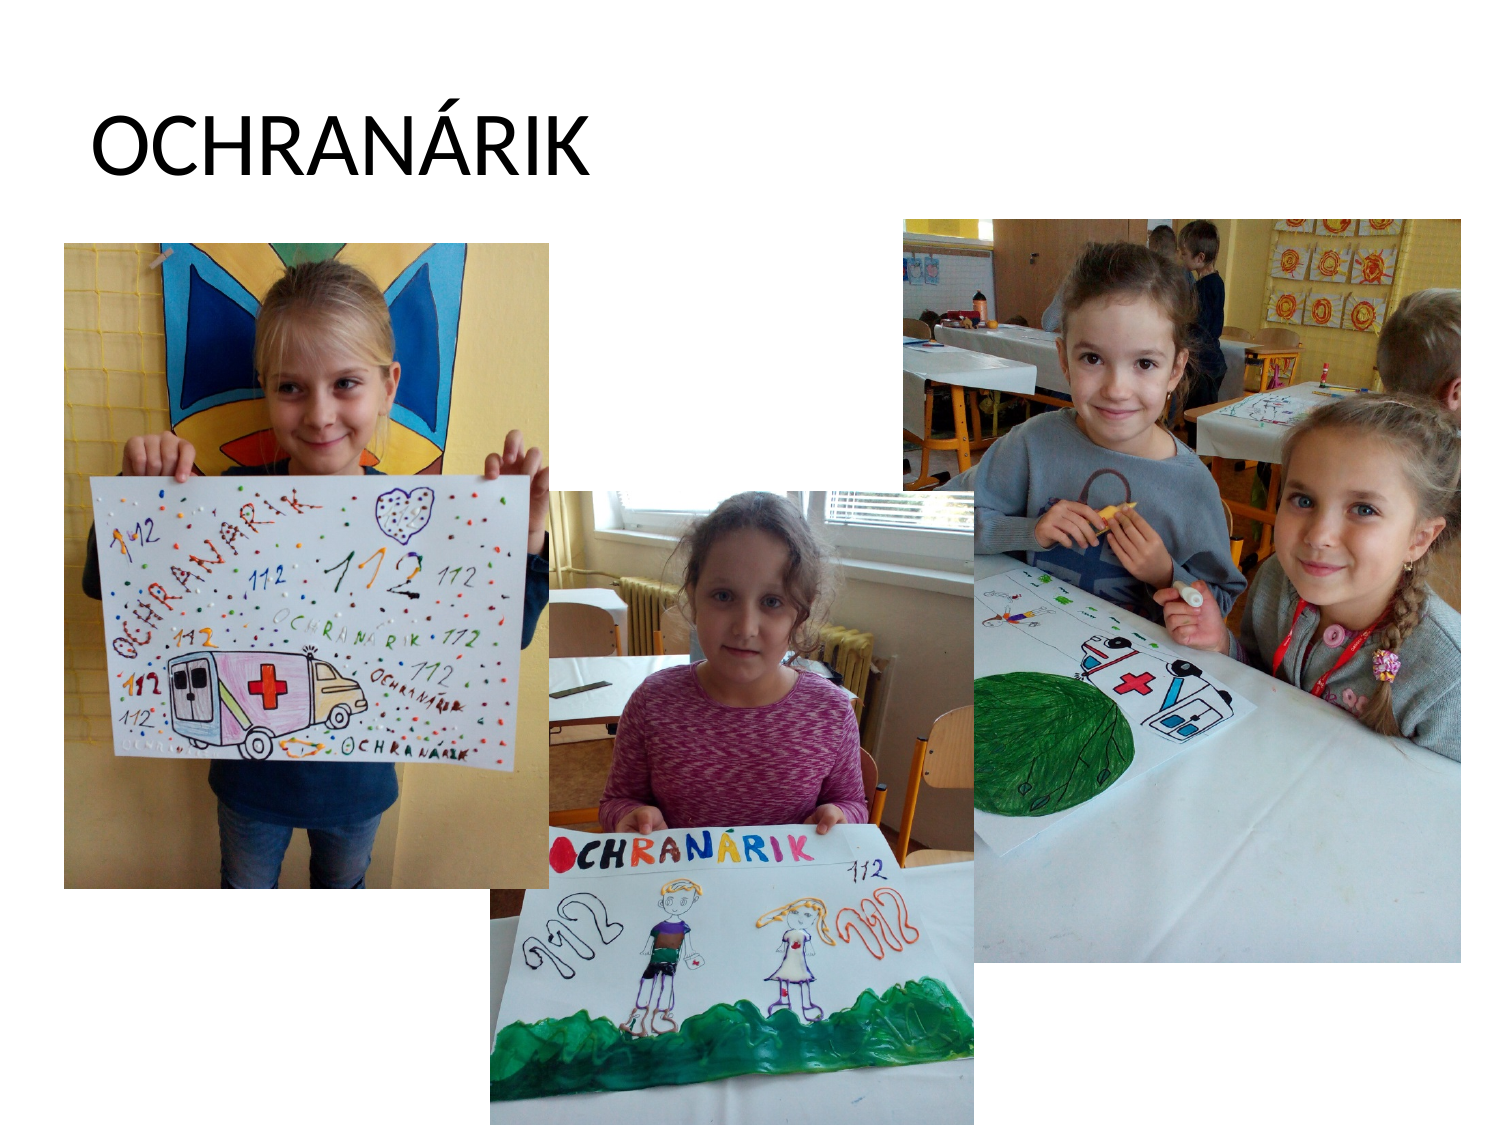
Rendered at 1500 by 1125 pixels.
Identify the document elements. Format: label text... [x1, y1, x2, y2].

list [903, 219, 1461, 963]
title OCHRANÁRIK [75, 45, 1425, 233]
picture [64, 243, 975, 1125]
